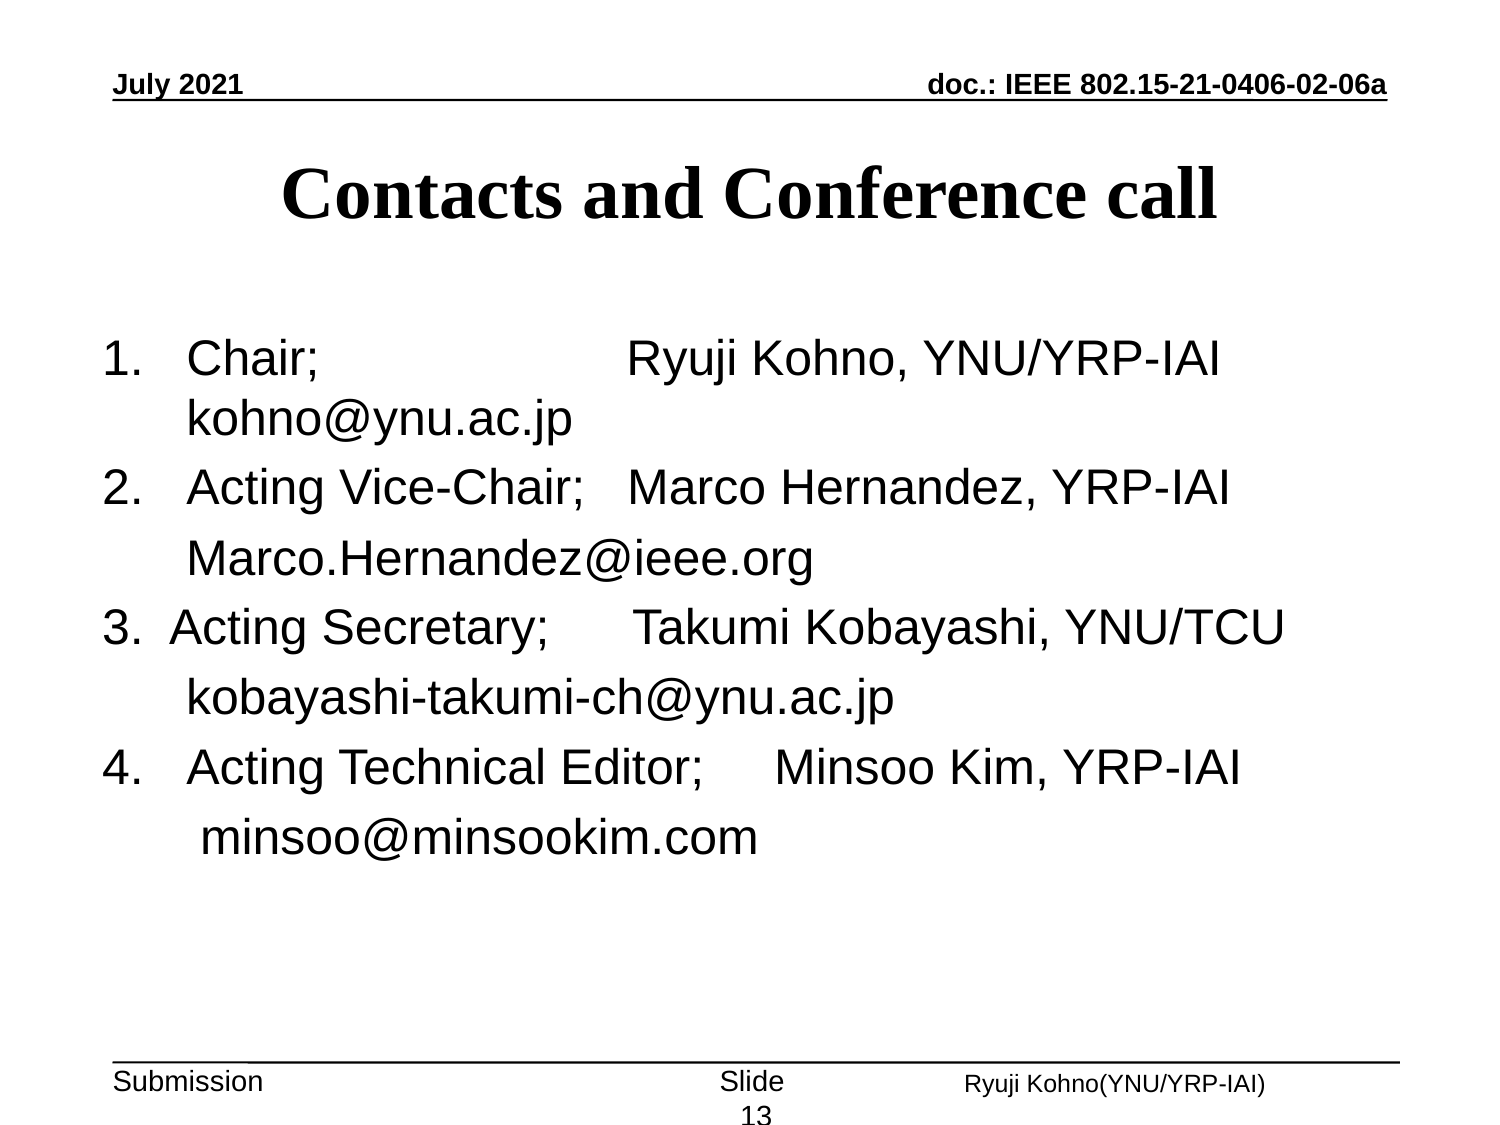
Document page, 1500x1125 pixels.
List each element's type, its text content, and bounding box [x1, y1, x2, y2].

list Chair; Ryuji Kohno, YNU/YRP-IAI kohno@ynu.ac.jp Acting Vice-Chair; Marco Hernandez, YRP-IAI Marco.Hernandez@ieee.org 3. Acting Secretary; Takumi Kobayashi, YNU/TCU kobayashi-takumi-ch@ynu.ac.jp Acting Technical Editor; Minsoo Kim, YRP-IAI minsoo@minsookim.com [86, 317, 1471, 1038]
slide_number Slide 13 [712, 1062, 800, 1093]
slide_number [112, 64, 375, 100]
title Contacts and Conference call [112, 139, 1388, 238]
